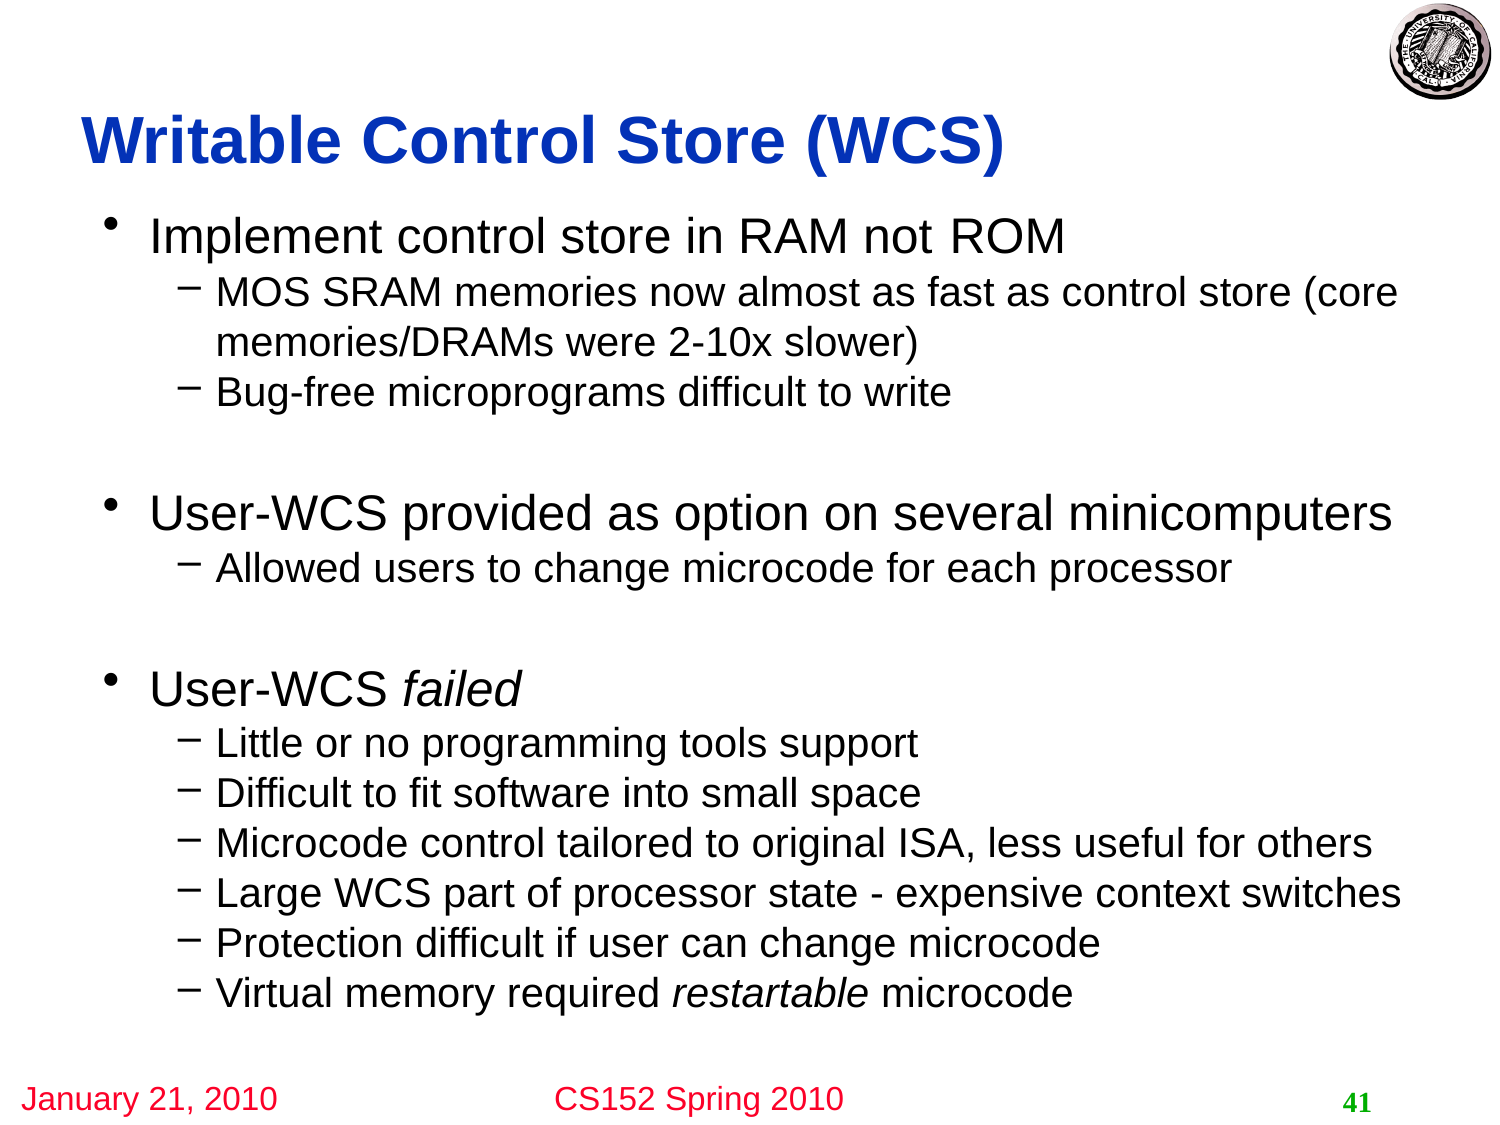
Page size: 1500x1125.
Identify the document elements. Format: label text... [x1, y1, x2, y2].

slide_number 41 [1074, 1076, 1388, 1125]
list Implement control store in RAM not ROM MOS SRAM memories now almost as fast as control store (core memories/DRAMs were 2-10x slower) Bug-free microprograms difficult to write User-WCS provided as option on several minicomputers Allowed users to change microcode for each processor User-WCS failed Little or no programming tools support Difficult to fit software into small space Microcode control tailored to original ISA, less useful for others Large WCS part of processor state - expensive context switches Protection difficult if user can change microcode Virtual memory required restartable microcode [87, 187, 1426, 1051]
picture [1378, 0, 1500, 103]
title Writable Control Store (WCS) [47, 97, 1299, 186]
